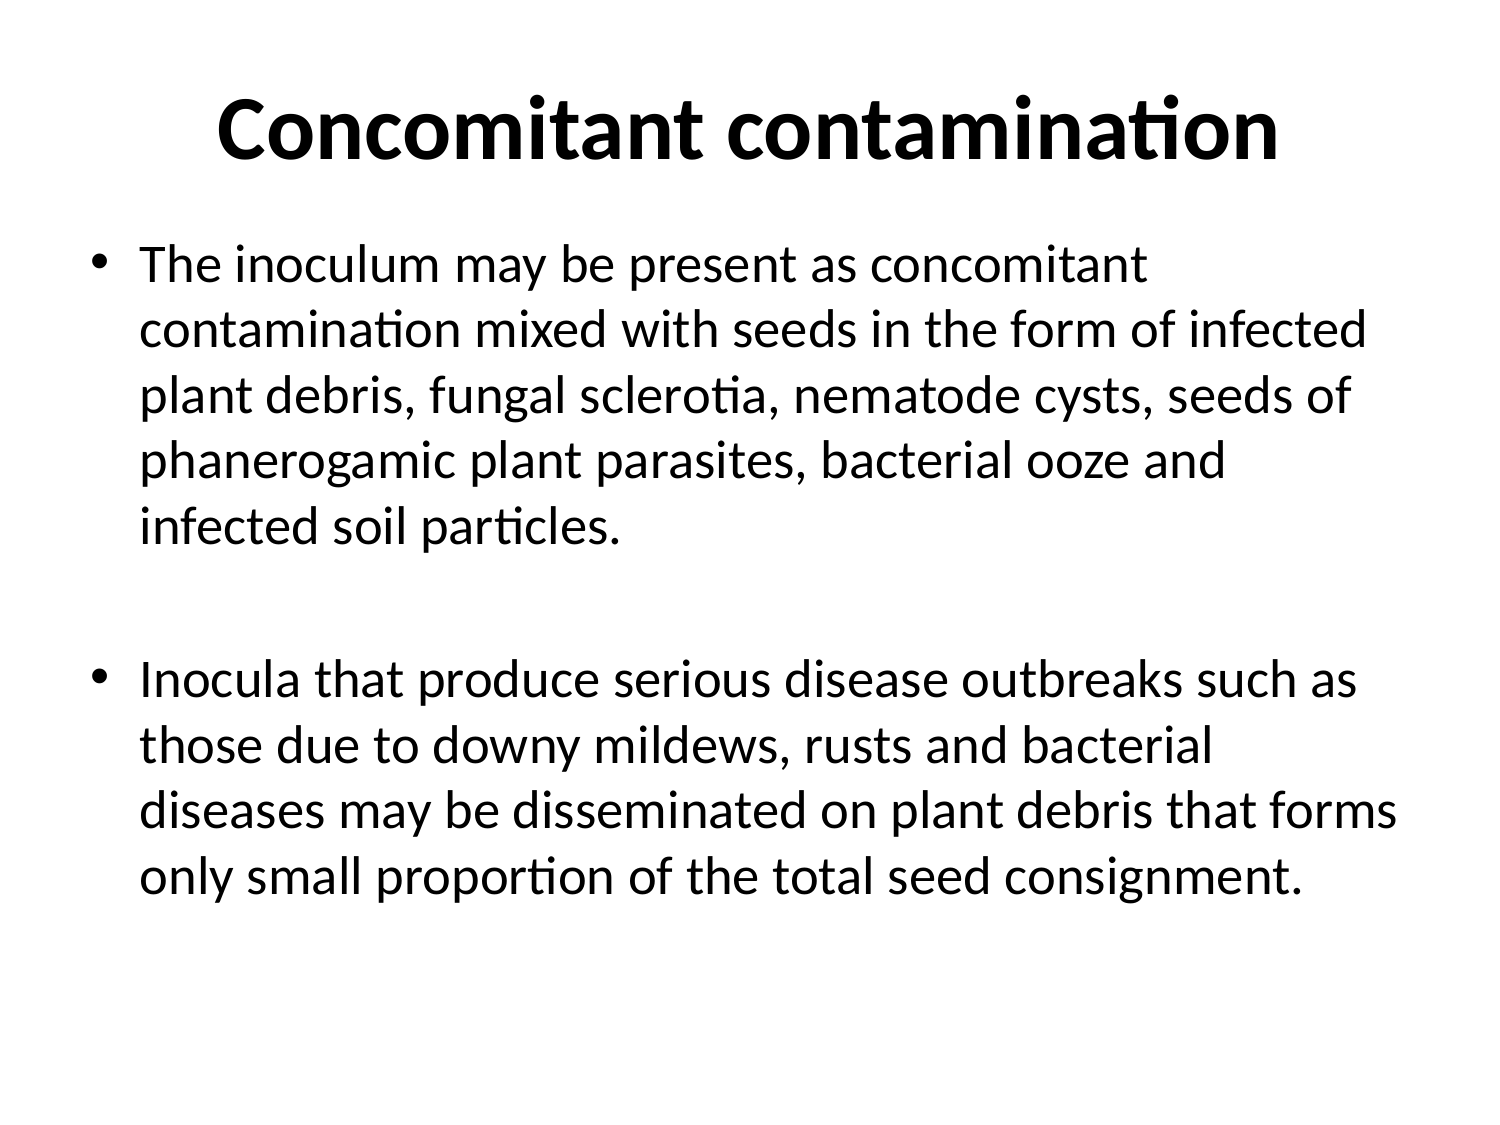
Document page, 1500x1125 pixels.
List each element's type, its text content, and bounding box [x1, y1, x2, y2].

list The inoculum may be present as concomitant contamination mixed with seeds in the form of infected plant debris, fungal sclerotia, nematode cysts, seeds of phanerogamic plant parasites, bacterial ooze and infected soil particles. Inocula that produce serious disease outbreaks such as those due to downy mildews, rusts and bacterial diseases may be disseminated on plant debris that forms only small proportion of the total seed consignment. [75, 219, 1425, 963]
title Concomitant contamination [75, 45, 1425, 200]
